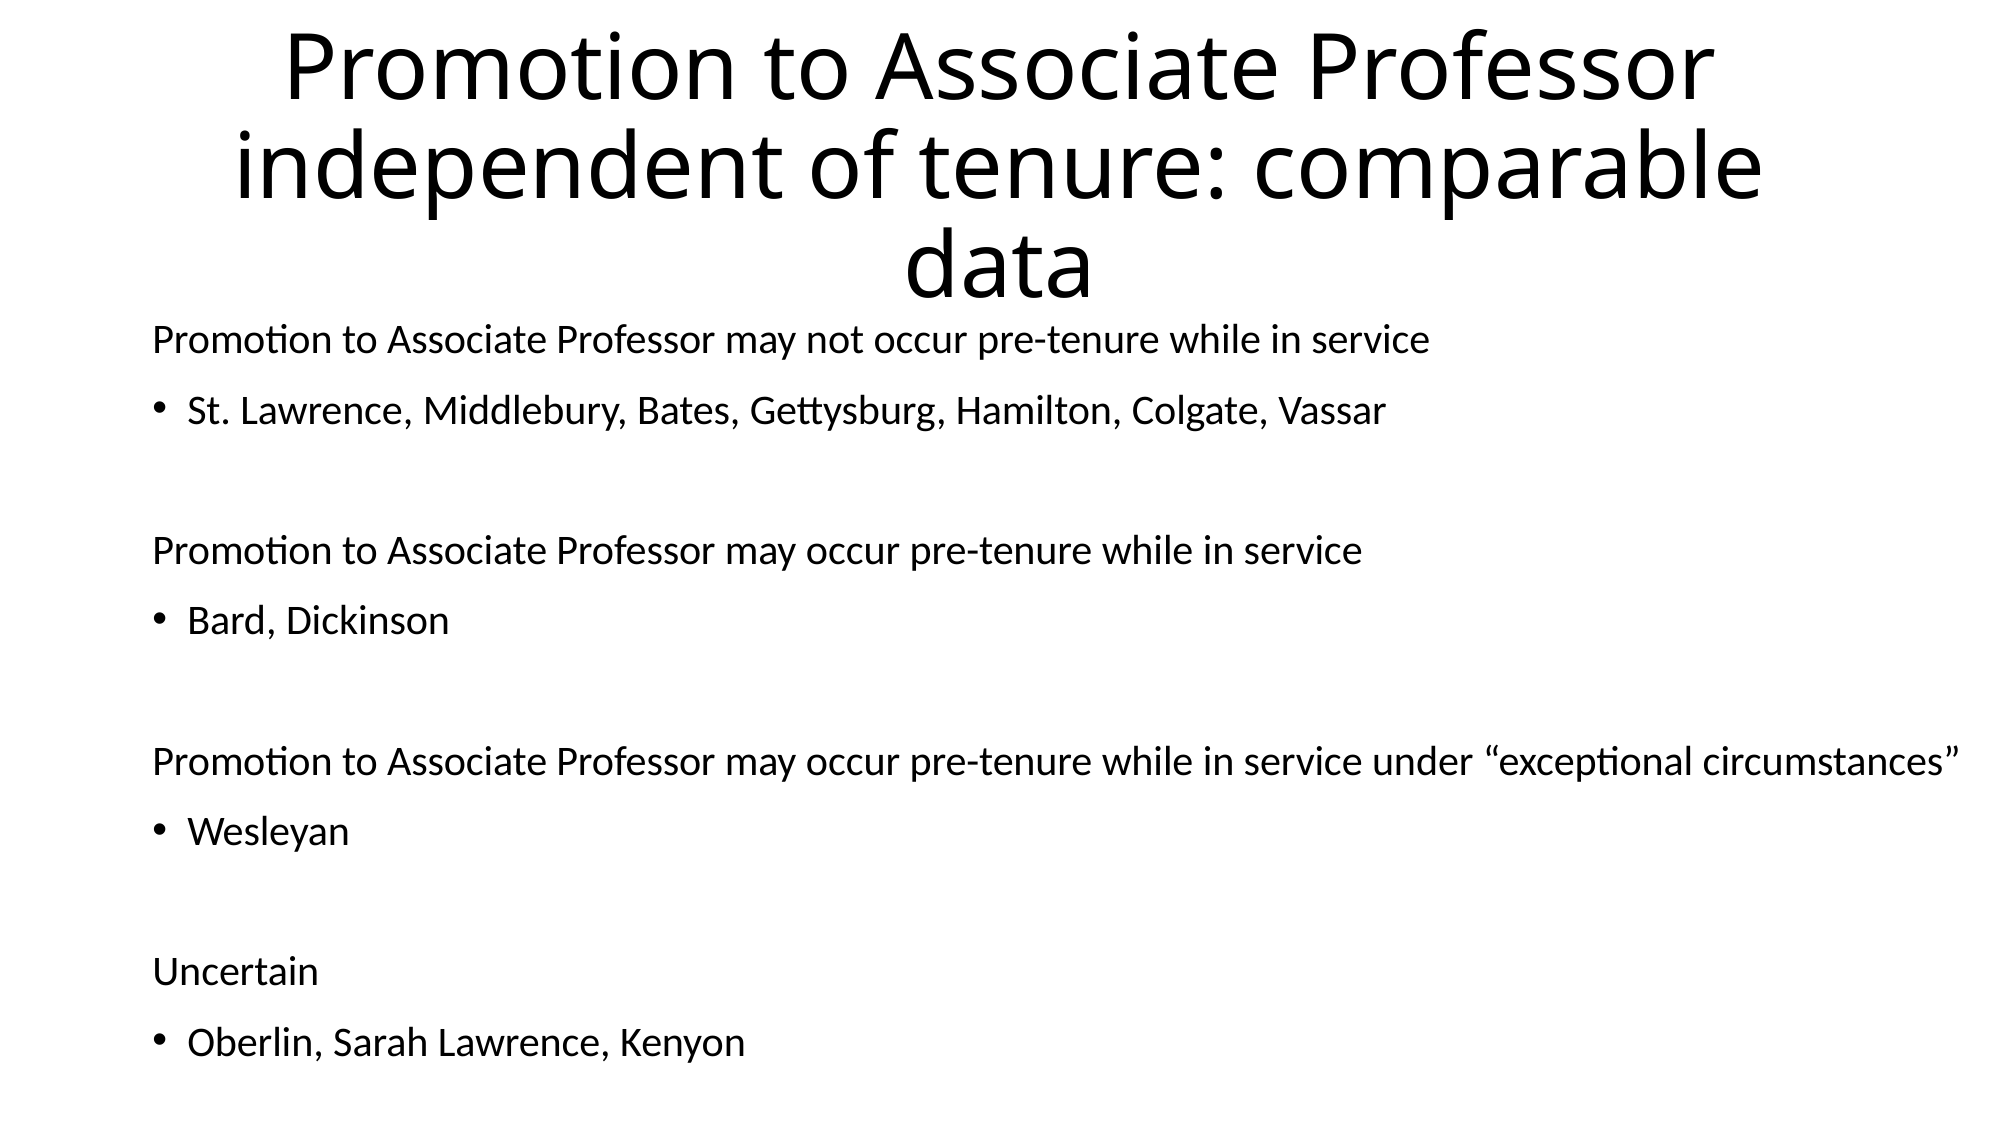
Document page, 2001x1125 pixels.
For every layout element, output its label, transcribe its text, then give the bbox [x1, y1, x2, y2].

title Promotion to Associate Professor independent of tenure: comparable data [137, 59, 1863, 278]
list Promotion to Associate Professor may not occur pre-tenure while in service St. Lawrence, Middlebury, Bates, Gettysburg, Hamilton, Colgate, Vassar Promotion to Associate Professor may occur pre-tenure while in service Bard, Dickinson Promotion to Associate Professor may occur pre-tenure while in service under “exceptional circumstances” Wesleyan Uncertain Oberlin, Sarah Lawrence, Kenyon [137, 299, 2000, 1125]
